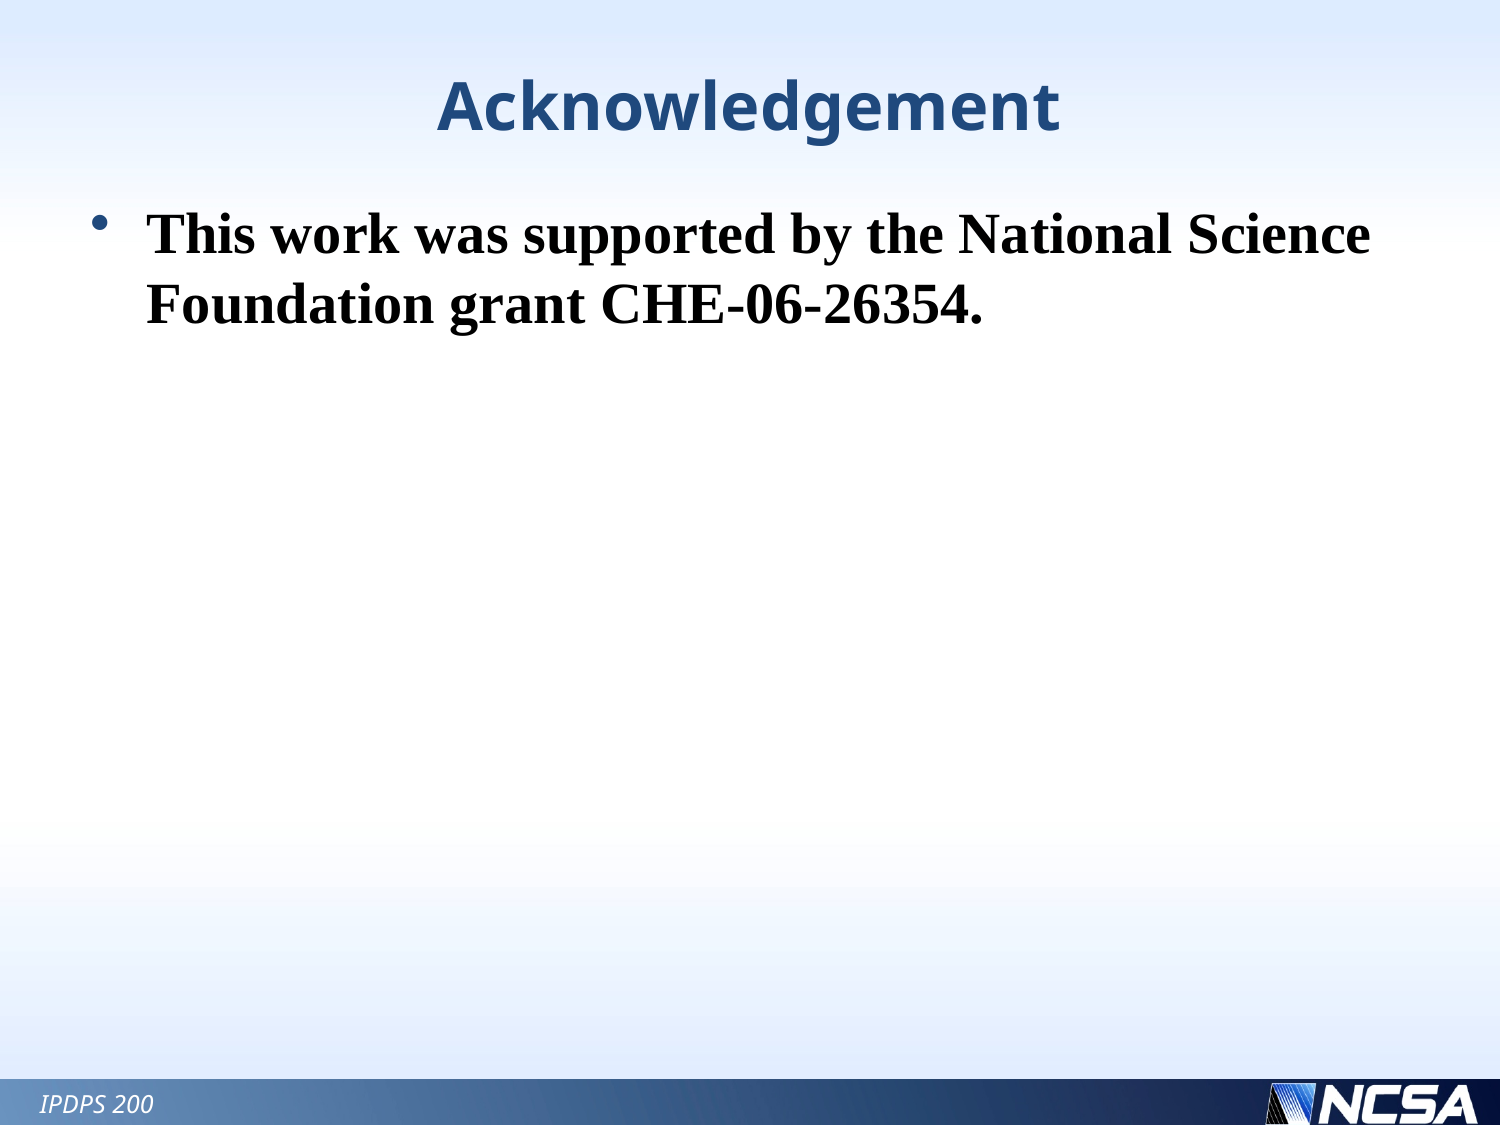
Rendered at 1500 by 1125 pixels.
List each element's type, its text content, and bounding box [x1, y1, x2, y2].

footer IPDPS 200 [24, 1080, 913, 1109]
picture [0, 787, 1500, 1125]
title Acknowledgement [74, 44, 1426, 163]
list This work was supported by the National Science Foundation grant CHE-06-26354. [74, 187, 1426, 1026]
picture [0, 0, 1500, 272]
